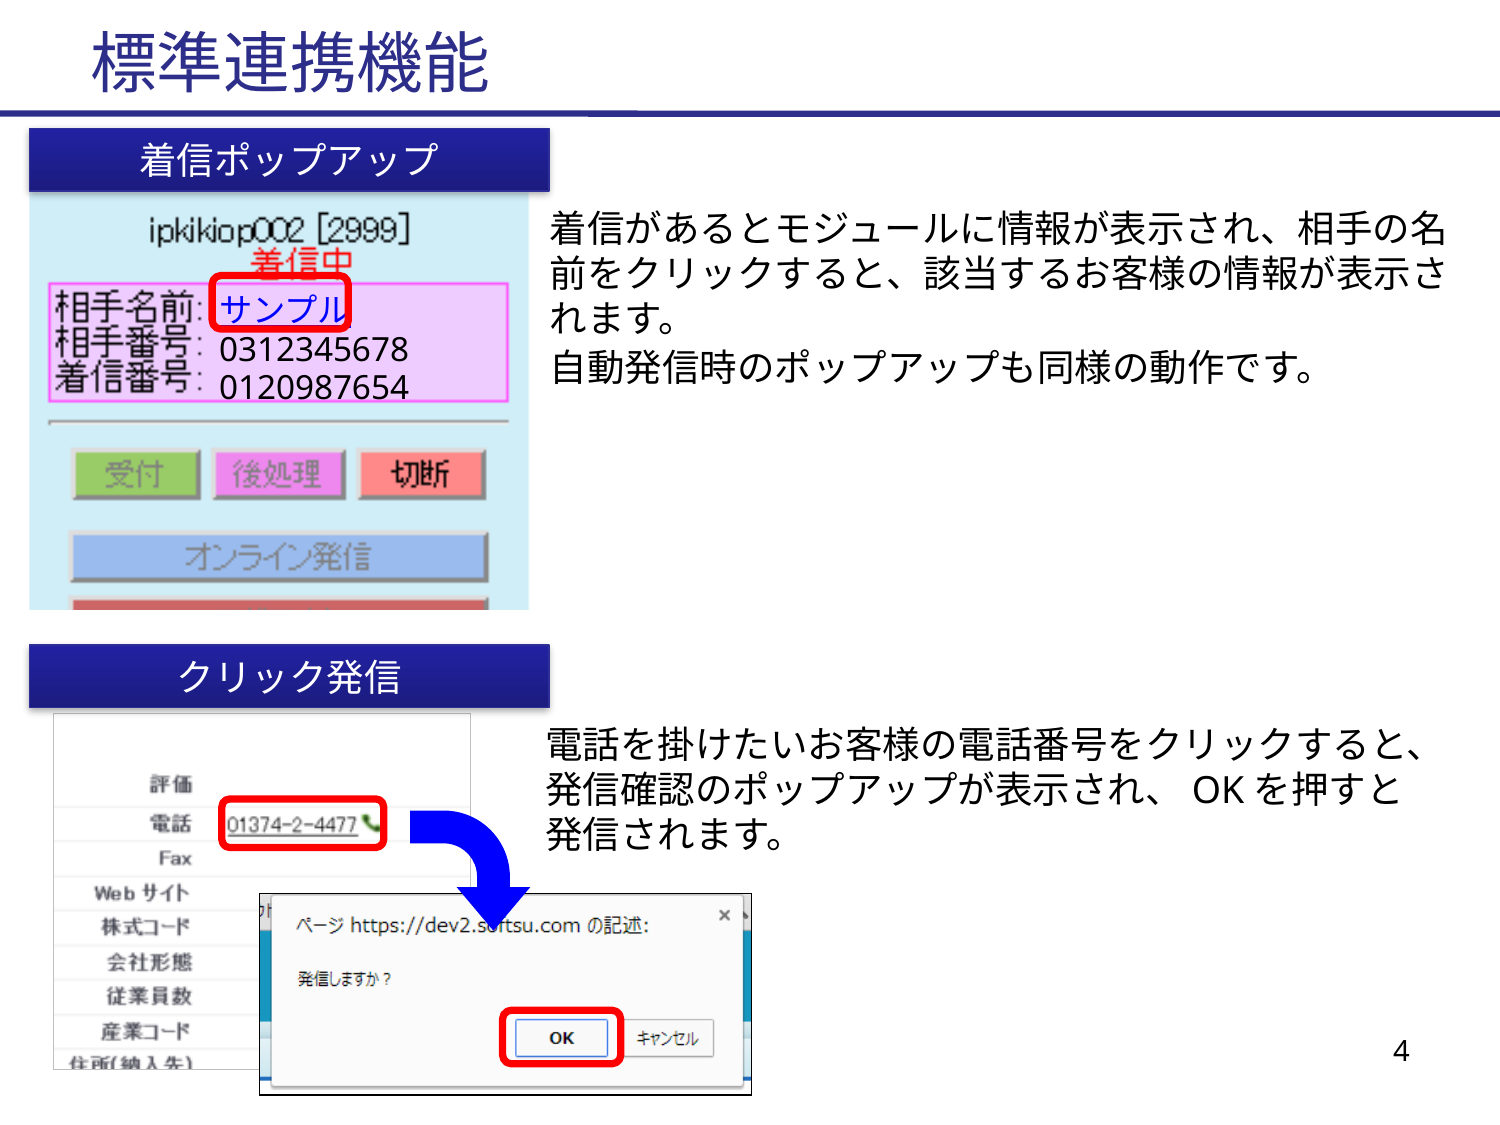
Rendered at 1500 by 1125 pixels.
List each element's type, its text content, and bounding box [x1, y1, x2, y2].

slide_number 3 [1074, 1024, 1425, 1103]
picture [29, 188, 536, 610]
text_box [475, 816, 533, 892]
text_box クリック発信 [29, 644, 550, 708]
picture [52, 713, 751, 1095]
title 標準連携機能 [75, 8, 1425, 114]
text_box 着信があるとモジュールに情報が表示され、相手の名前をクリックすると、該当するお客様の情報が表示されます。 [540, 197, 1466, 336]
text_box 着信ポップアップ [29, 128, 550, 192]
text_box 電話を掛けたいお客様の電話番号をクリックすると、発信確認のポップアップが表示され、OKを押すと発信されます。 [530, 713, 1425, 864]
text_box 自動発信時のポップアップも同様の動作です。 [540, 336, 1466, 397]
